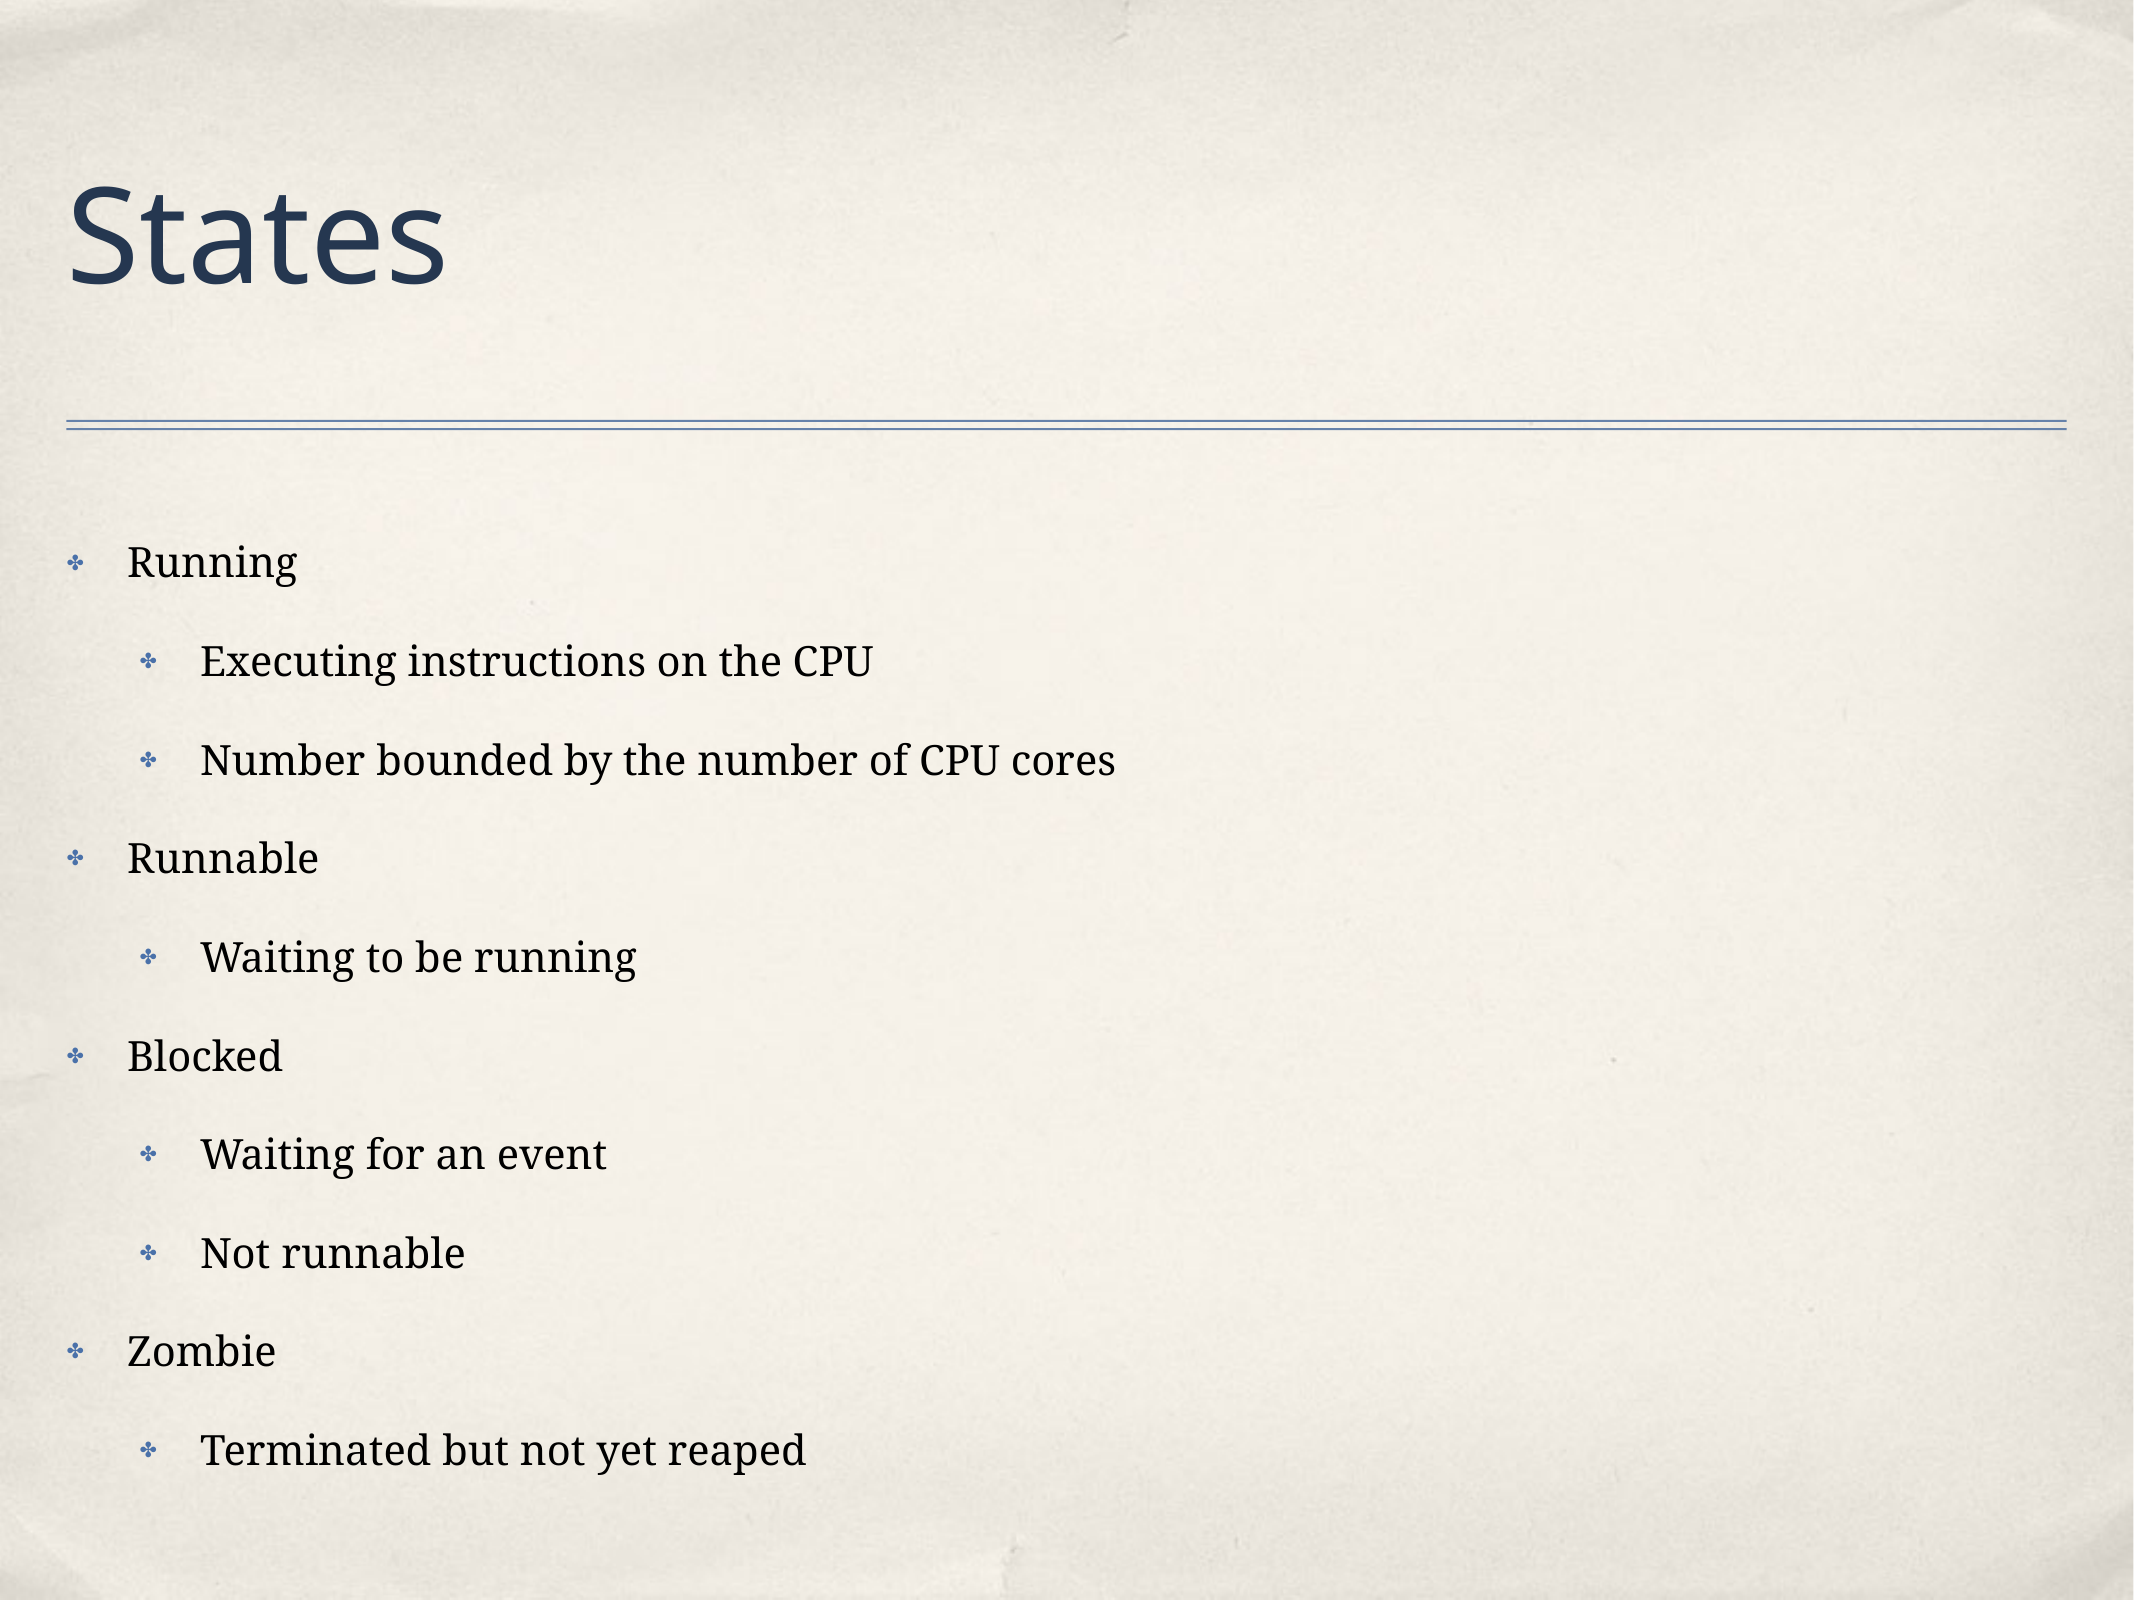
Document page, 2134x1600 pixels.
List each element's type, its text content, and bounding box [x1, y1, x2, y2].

list Running Executing instructions on the CPU Number bounded by the number of CPU cores Runnable Waiting to be running Blocked Waiting for an event Not runnable Zombie Terminated but not yet reaped [58, 489, 2075, 1527]
picture [0, 0, 2134, 1600]
title States [58, 72, 2075, 409]
